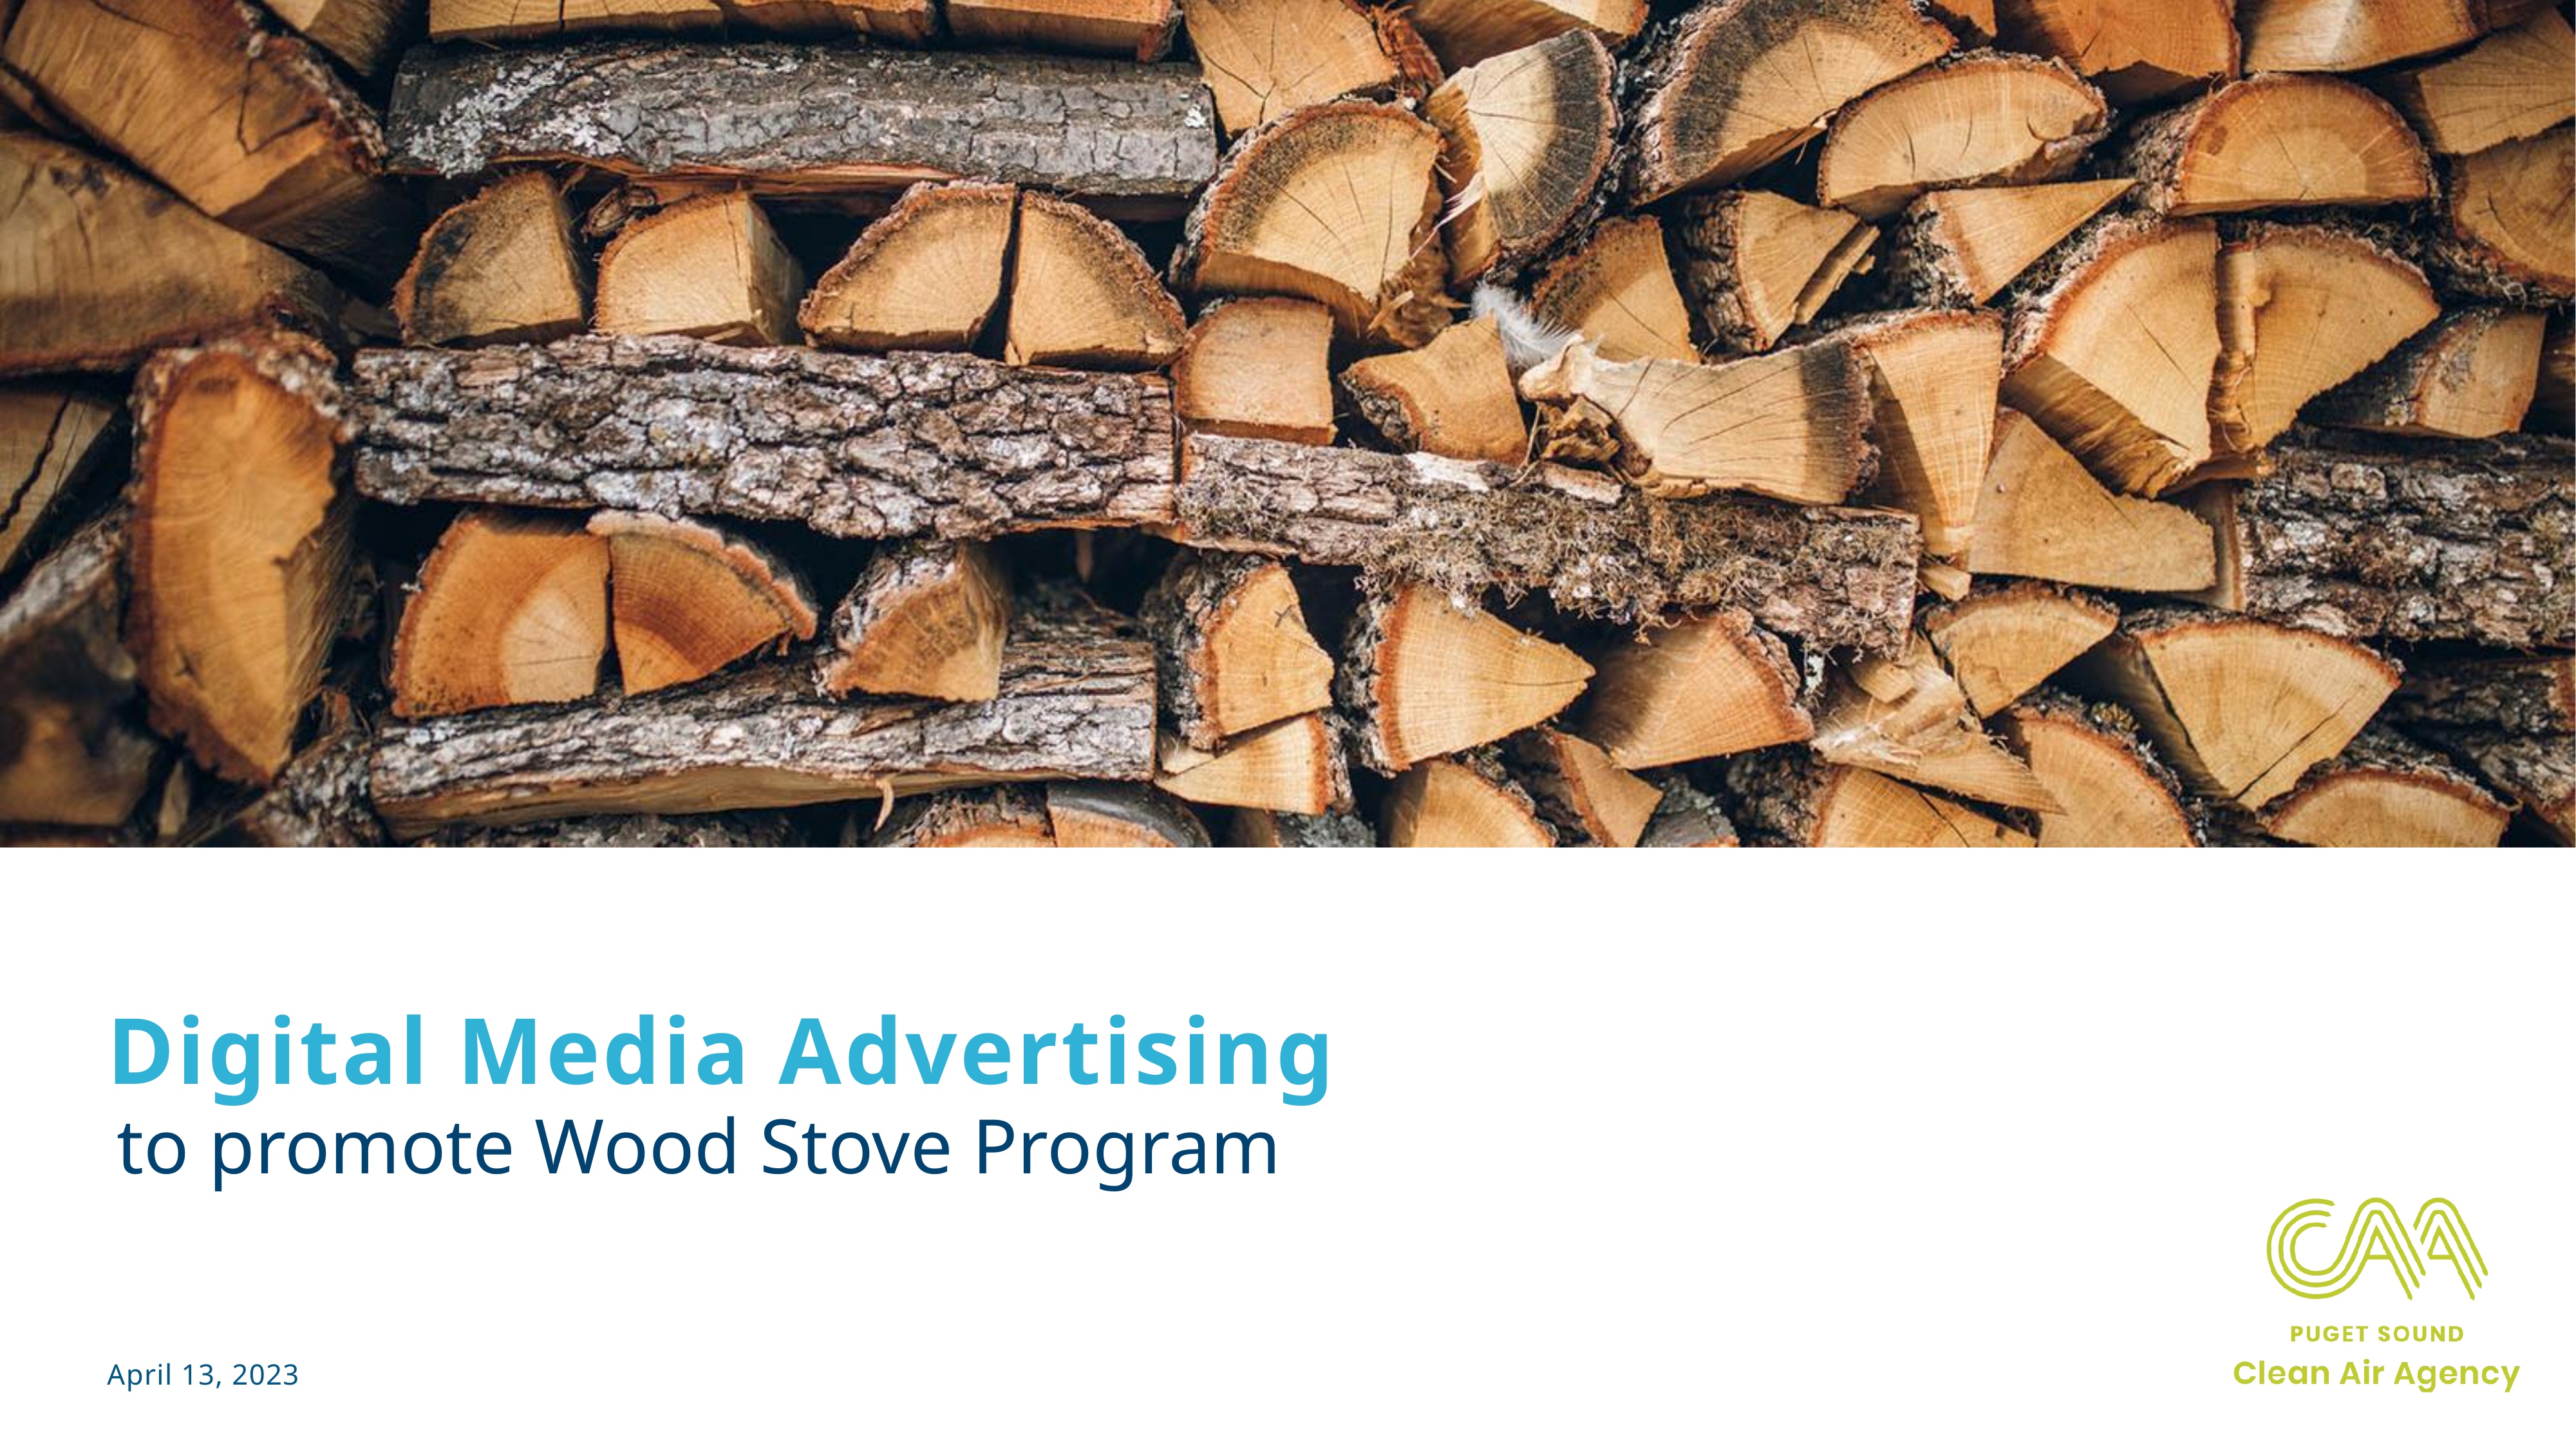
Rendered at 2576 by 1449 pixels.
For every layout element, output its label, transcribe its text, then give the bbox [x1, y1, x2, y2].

list to promote Wood Stove Program [107, 1104, 2179, 1289]
list April 13, 2023 [107, 1360, 304, 1392]
picture [2233, 1197, 2520, 1392]
picture [0, 0, 2576, 848]
list Digital Media Advertising [107, 919, 2179, 1104]
